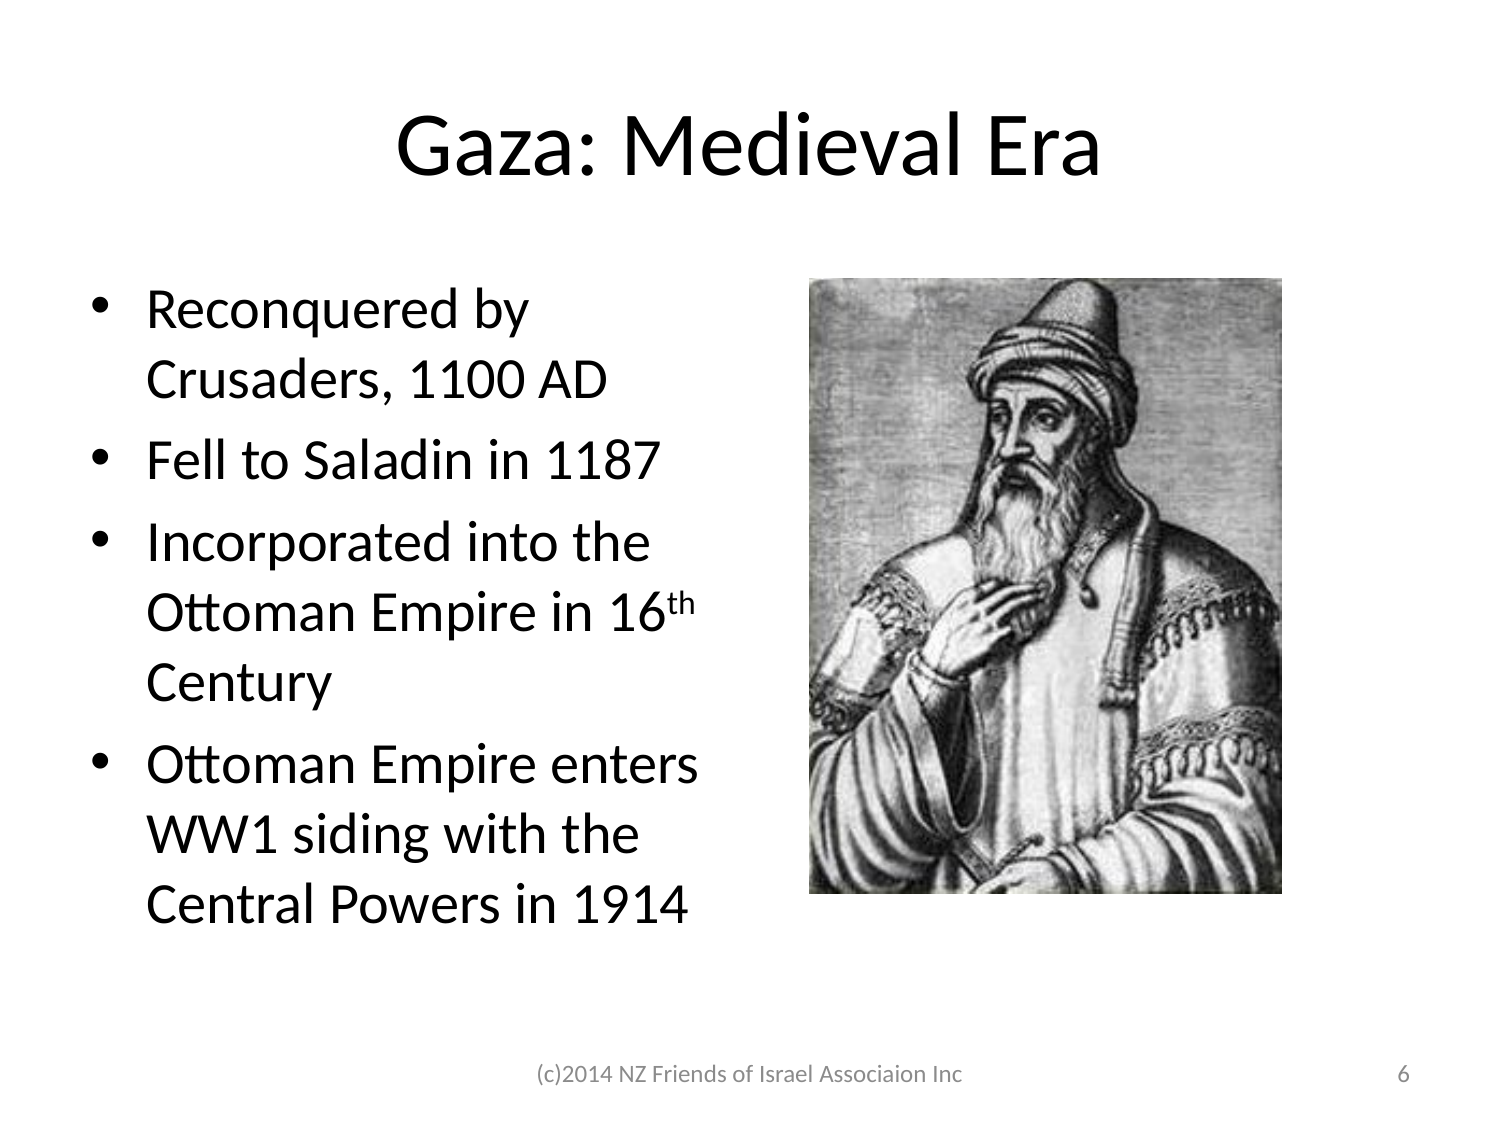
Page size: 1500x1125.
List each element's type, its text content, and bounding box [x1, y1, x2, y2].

footer (c)2014 NZ Friends of Israel Associaion Inc [512, 1042, 988, 1103]
slide_number 6 [1074, 1042, 1425, 1103]
title Gaza: Medieval Era [75, 45, 1425, 233]
picture [808, 278, 1282, 894]
list Reconquered by Crusaders, 1100 AD Fell to Saladin in 1187 Incorporated into the Ottoman Empire in 16th Century Ottoman Empire enters WW1 siding with the Central Powers in 1914 [75, 262, 738, 1005]
